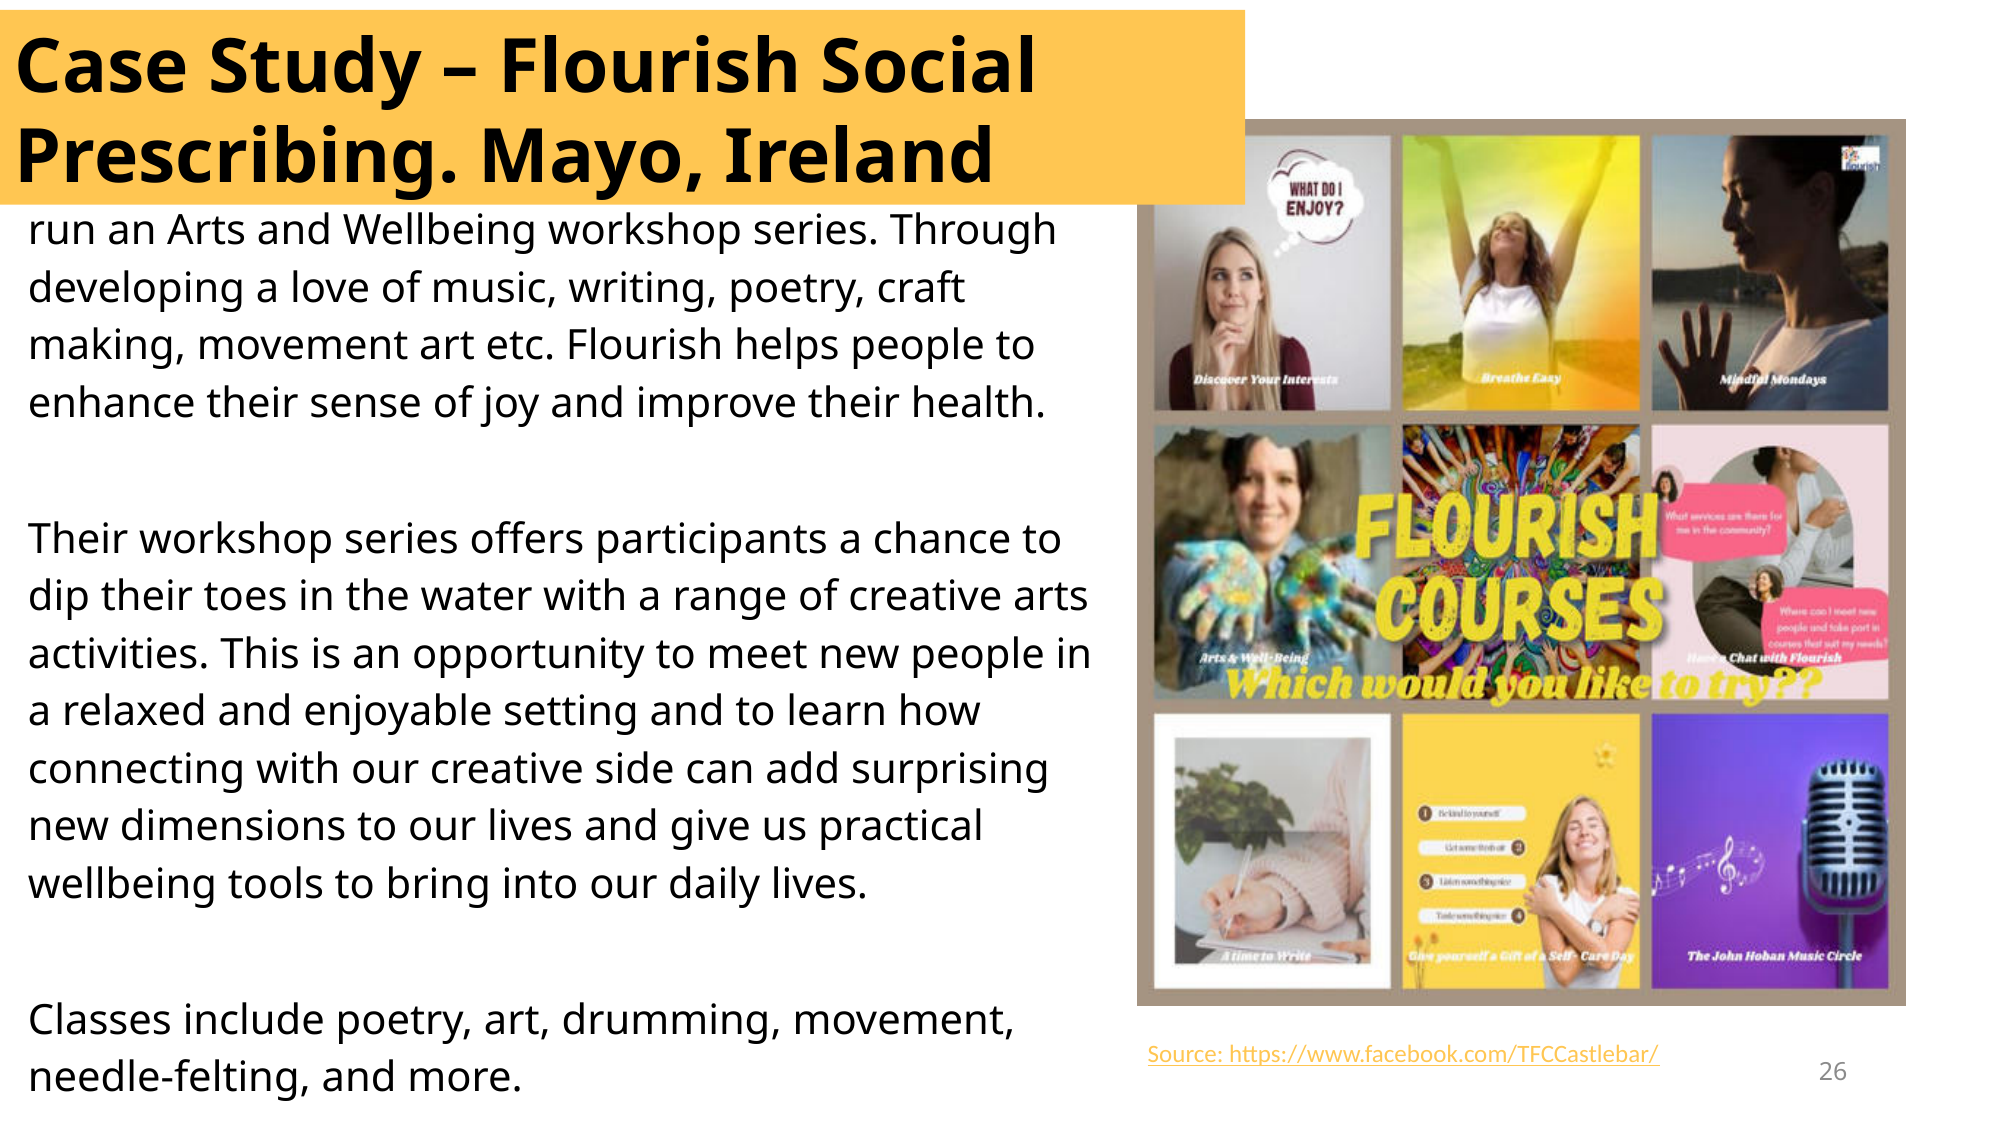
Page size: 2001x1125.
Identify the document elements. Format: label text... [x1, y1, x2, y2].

text_box The Flourish Social Prescribing service in Mayo, Ireland run an Arts and Wellbeing workshop series. Through developing a love of music, writing, poetry, craft making, movement art etc. Flourish helps people to enhance their sense of joy and improve their health. Their workshop series offers participants a chance to dip their toes in the water with a range of creative arts activities. This is an opportunity to meet new people in a relaxed and enjoyable setting and to learn how connecting with our creative side can add surprising new dimensions to our lives and give us practical wellbeing tools to bring into our daily lives. Classes include poetry, art, drumming, movement, needle-felting, and more. [13, 205, 1133, 1108]
text_box Case Study – Flourish Social Prescribing. Mayo, Ireland [0, 9, 1246, 205]
text_box Source: https://www.facebook.com/TFCCastlebar/ [1132, 1026, 2000, 1076]
slide_number 26 [1412, 1076, 1863, 1103]
picture [1137, 119, 1906, 1006]
